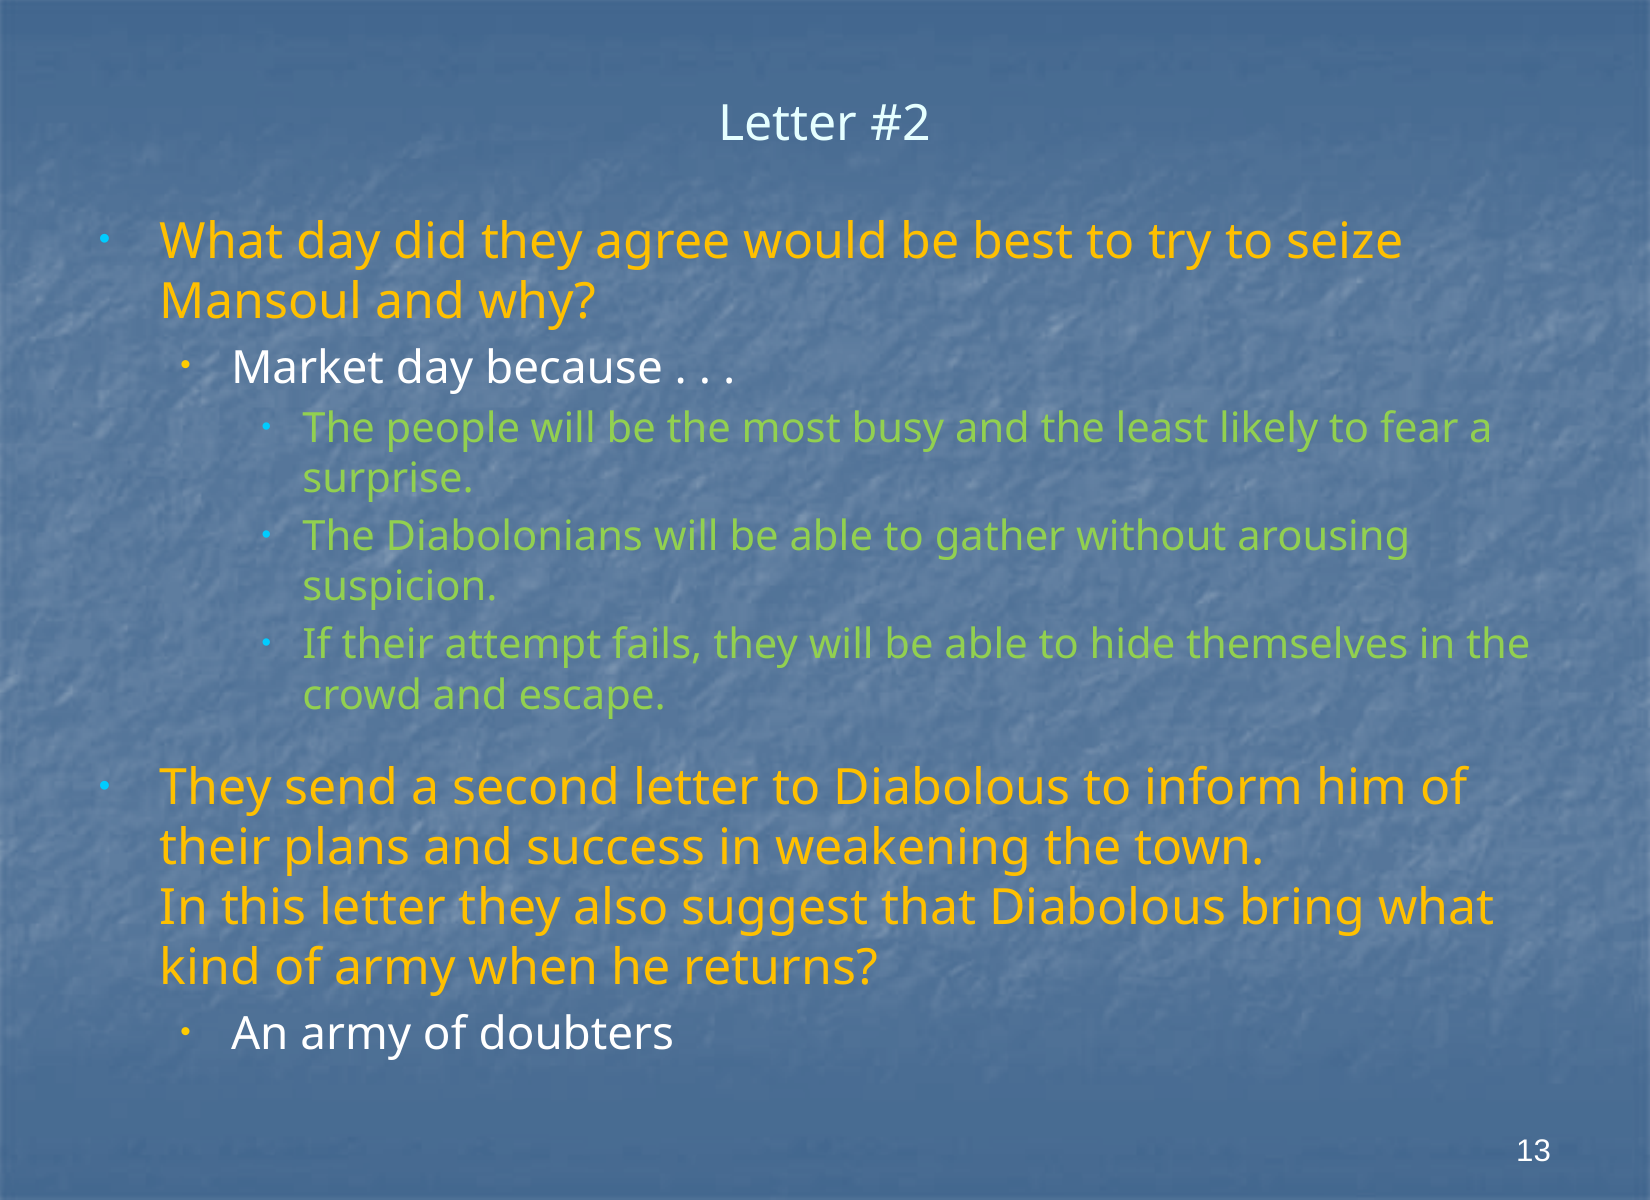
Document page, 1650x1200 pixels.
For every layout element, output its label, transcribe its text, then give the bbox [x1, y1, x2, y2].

title Letter #2 [82, 66, 1568, 176]
slide_number 13 [1182, 1092, 1568, 1177]
list What day did they agree would be best to try to seize Mansoul and why? Market day because . . . The people will be the most busy and the least likely to fear a surprise. The Diabolonians will be able to gather without arousing suspicion. If their attempt fails, they will be able to hide themselves in the crowd and escape. They send a second letter to Diabolous to inform him of their plans and success in weakening the town. In this letter they also suggest that Diabolous bring what kind of army when he returns? An army of doubters [82, 199, 1568, 1055]
